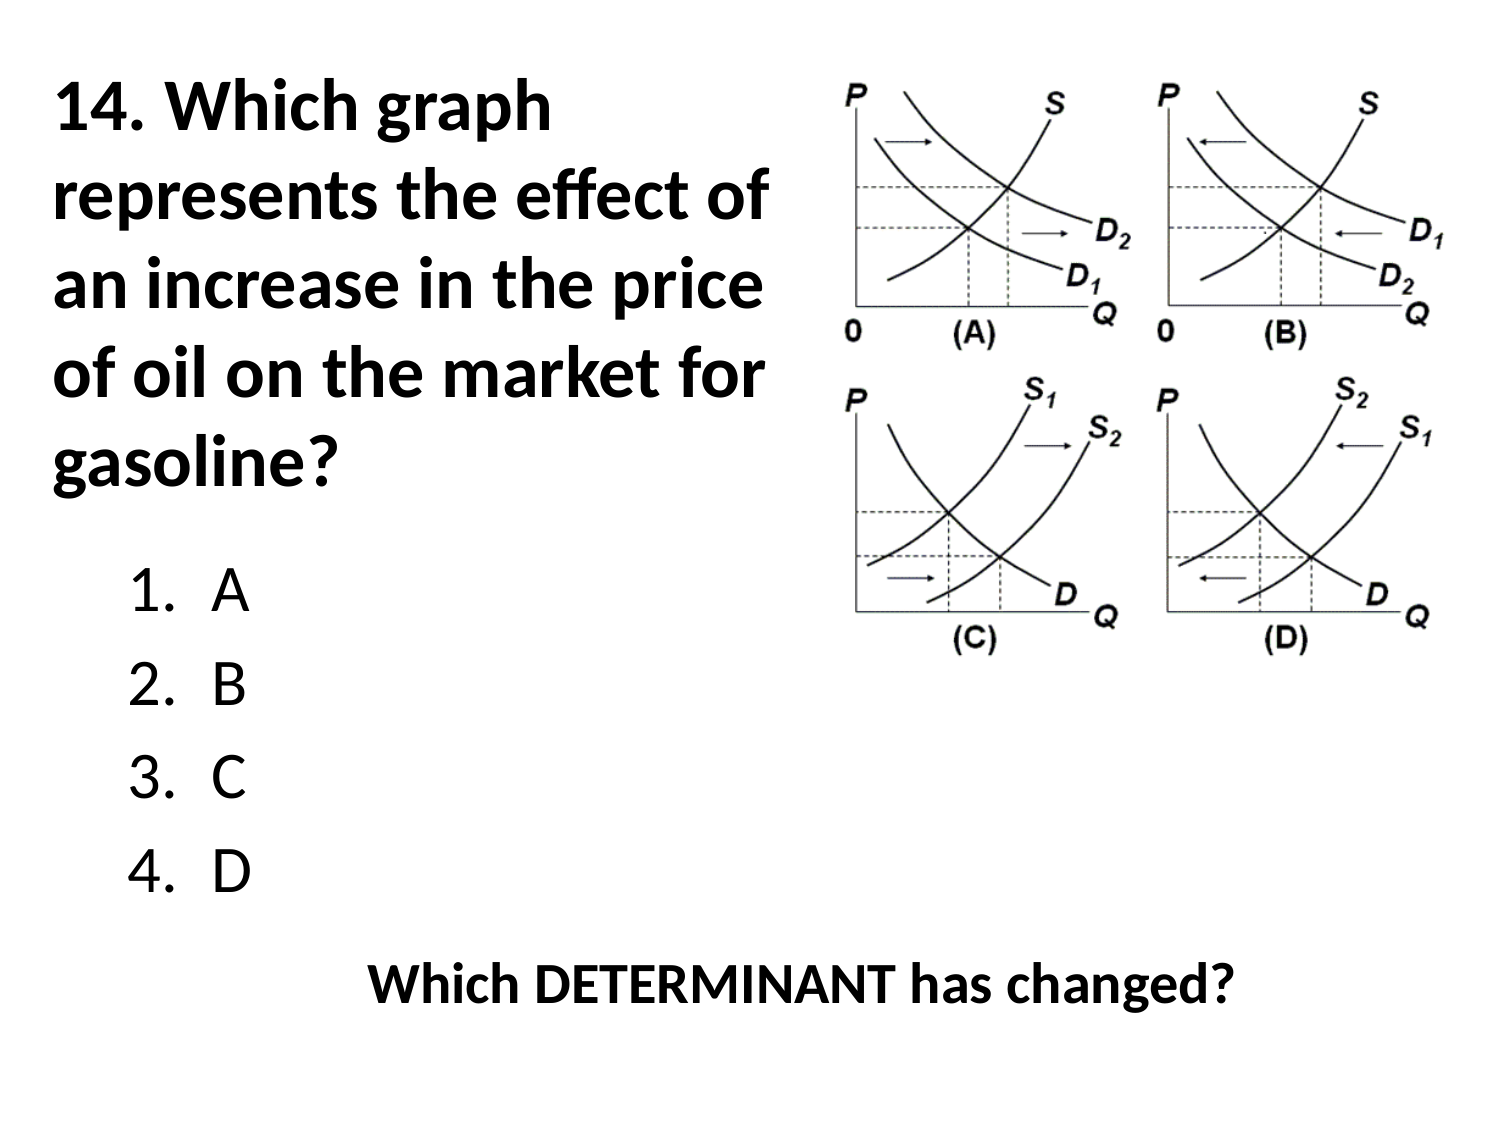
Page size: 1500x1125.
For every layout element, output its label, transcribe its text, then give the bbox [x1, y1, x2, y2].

text_box Which DETERMINANT has changed? [352, 937, 1266, 1023]
list A B C D [112, 537, 300, 950]
picture [837, 74, 1466, 671]
title 14. Which graph represents the effect of an increase in the price of oil on the market for gasoline? [37, 45, 813, 513]
